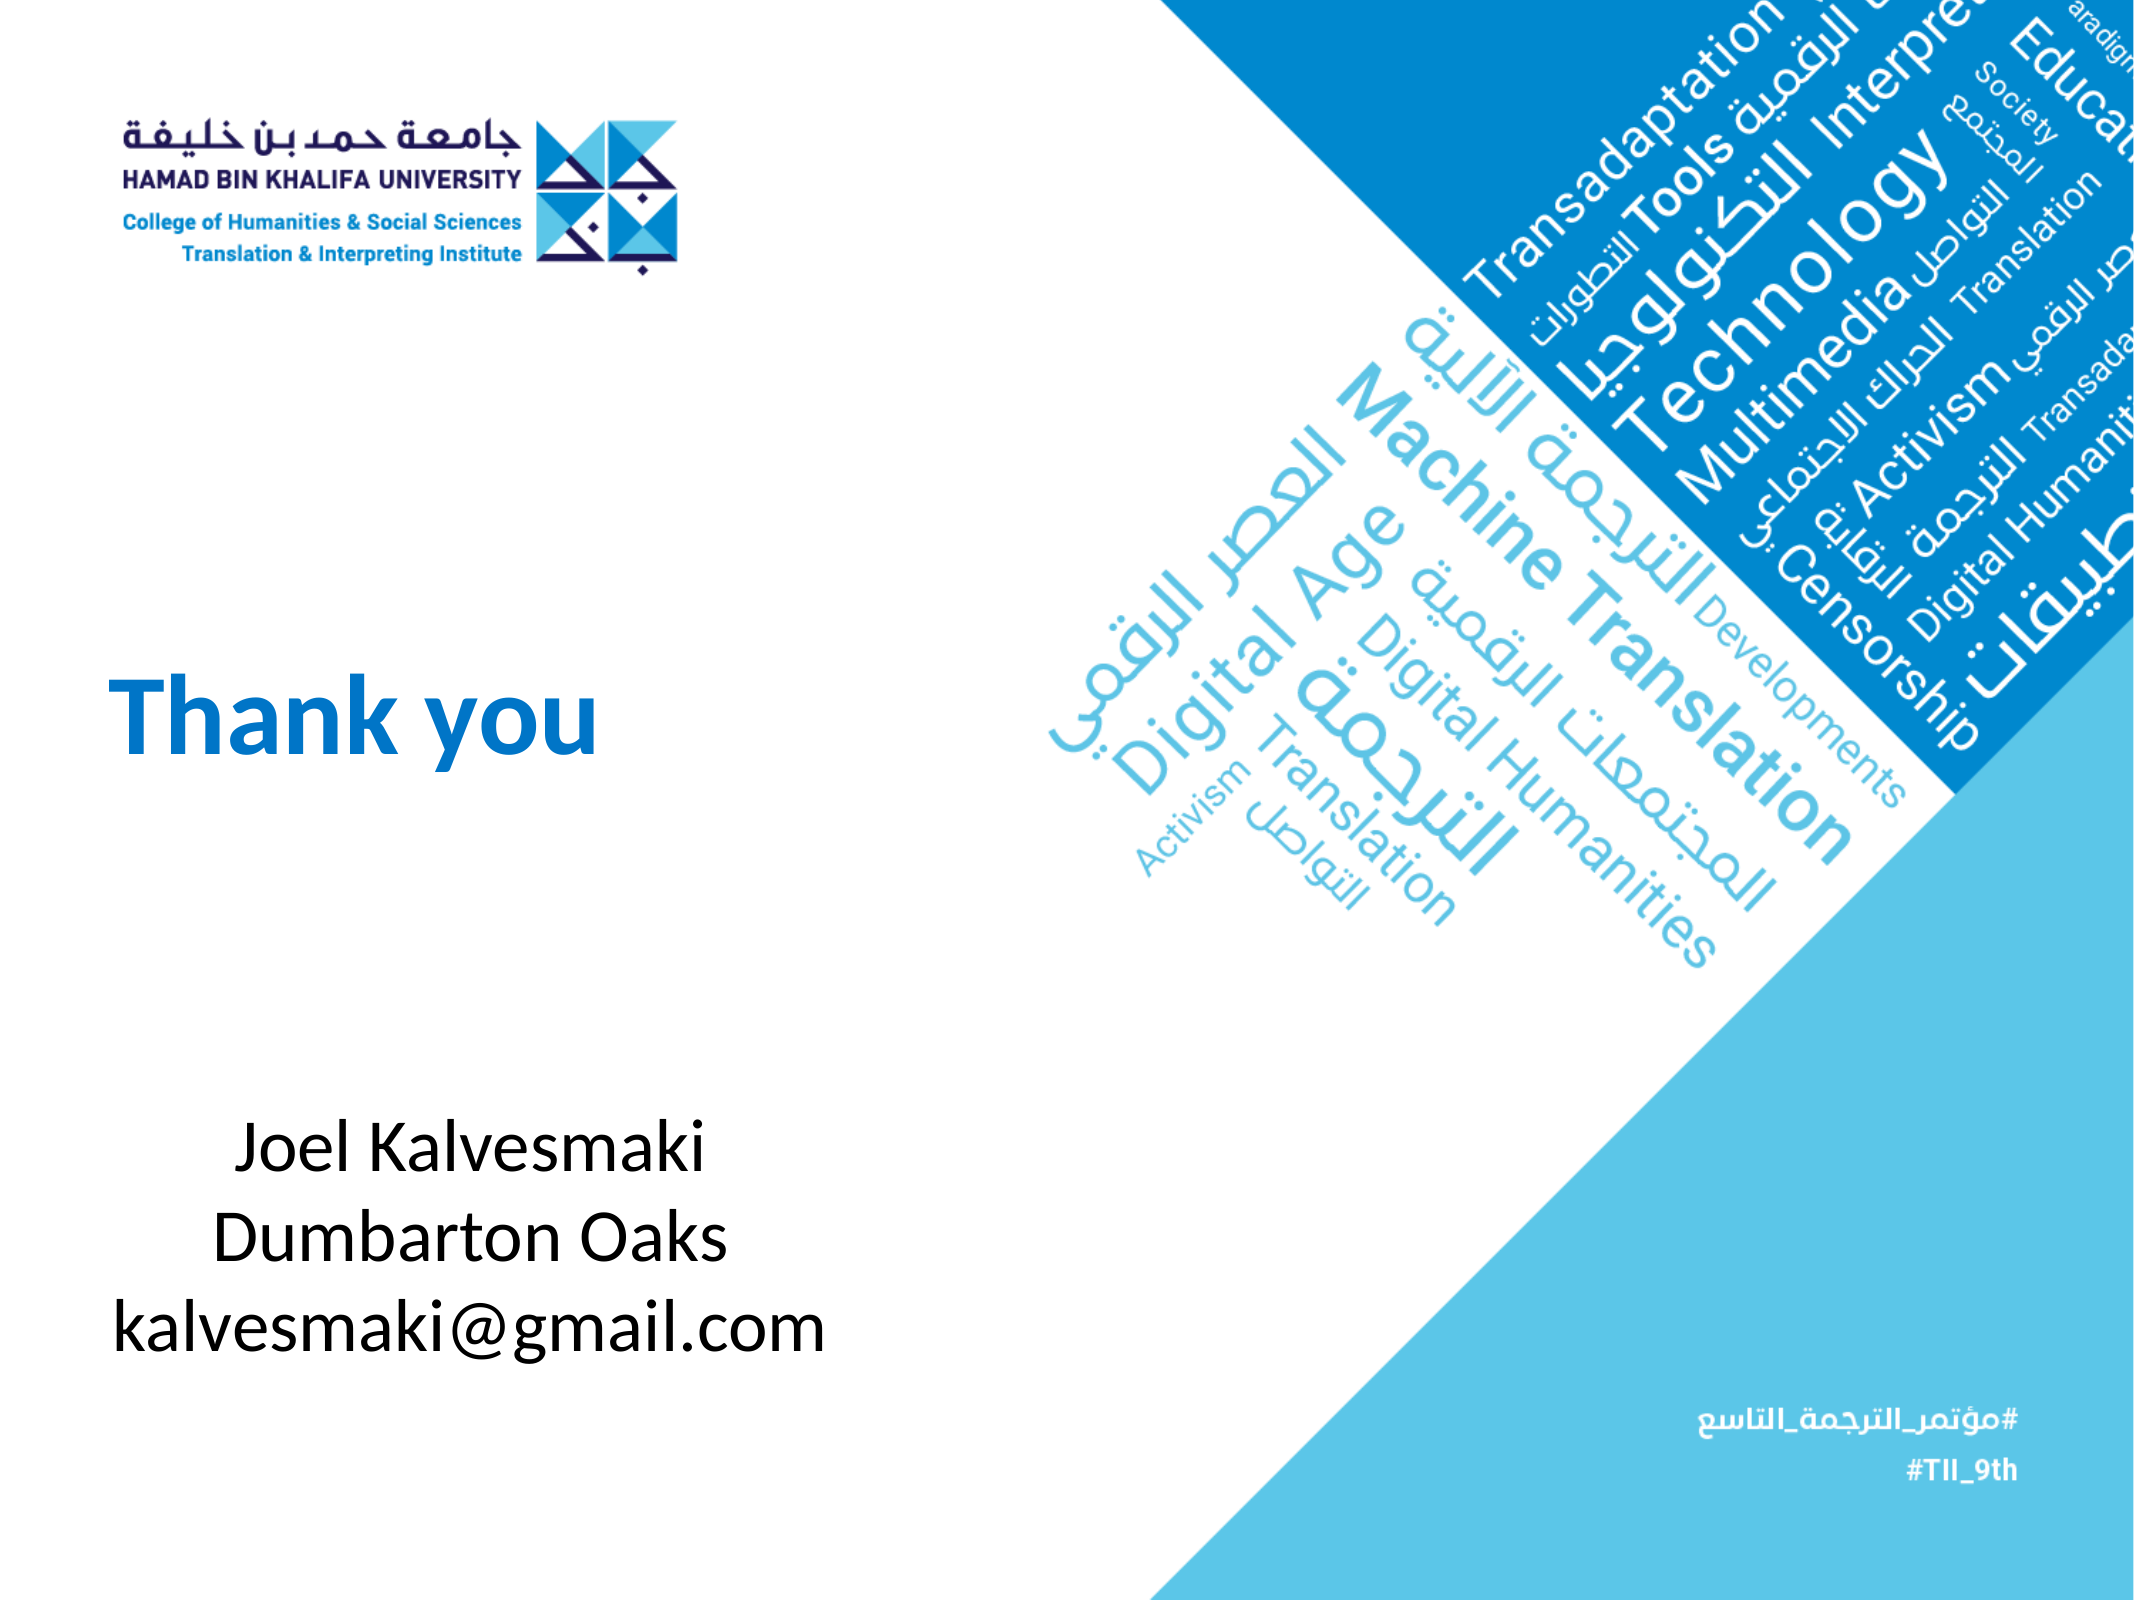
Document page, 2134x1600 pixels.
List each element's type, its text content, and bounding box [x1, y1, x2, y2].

picture [1868, 68, 1899, 98]
picture [1862, 297, 1888, 322]
picture [2010, 17, 2053, 60]
picture [2096, 429, 2125, 456]
picture [1547, 303, 1568, 322]
picture [2074, 279, 2094, 300]
picture [1752, 284, 1803, 330]
picture [1866, 368, 1901, 409]
picture [1829, 103, 1866, 138]
picture [2078, 11, 2100, 33]
picture [1682, 69, 1714, 99]
picture [2041, 412, 2055, 431]
picture [2044, 207, 2065, 225]
picture [1569, 237, 1632, 312]
picture [1766, 544, 1774, 552]
picture [2034, 48, 2074, 80]
picture [1897, 671, 1926, 700]
picture [2128, 155, 2134, 162]
picture [1938, 718, 1978, 750]
picture [1830, 4, 1858, 33]
picture [3, 0, 2134, 1600]
picture [1819, 13, 1849, 66]
picture [2091, 362, 2111, 381]
picture [1495, 253, 1516, 282]
picture [1801, 575, 1829, 603]
picture [2021, 416, 2046, 440]
picture [1768, 392, 1794, 417]
picture [1715, 43, 1738, 65]
picture [2051, 404, 2071, 423]
picture [1720, 428, 1759, 464]
picture [2018, 227, 2040, 248]
picture [2035, 127, 2057, 145]
picture [1633, 365, 1640, 372]
picture [2066, 285, 2088, 323]
picture [2000, 437, 2026, 462]
picture [2056, 203, 2071, 218]
picture [1947, 394, 1975, 422]
picture [1557, 335, 1644, 400]
picture [2069, 0, 2084, 17]
picture [1705, 135, 1733, 164]
picture [1882, 655, 1911, 677]
picture [1929, 316, 1953, 340]
picture [1979, 445, 2016, 505]
picture [2026, 166, 2043, 182]
picture [1674, 166, 1703, 195]
picture [1749, 0, 1784, 33]
picture [1879, 462, 1906, 490]
picture [1753, 169, 1760, 175]
picture [1842, 300, 1877, 345]
picture [1960, 577, 1979, 595]
picture [1923, 12, 1946, 43]
picture [2064, 189, 2084, 209]
picture [1791, 252, 1831, 293]
picture [1874, 162, 1926, 219]
picture [2078, 173, 2101, 195]
picture [1776, 111, 1787, 121]
picture [1819, 336, 1851, 367]
picture [2045, 302, 2053, 309]
picture [1808, 219, 1852, 263]
picture [1886, 49, 1909, 80]
picture [1750, 401, 1785, 429]
picture [2115, 421, 2134, 438]
picture [2094, 602, 2101, 609]
picture [1899, 31, 1933, 74]
picture [1990, 80, 2006, 96]
picture [1612, 396, 1667, 451]
picture [2118, 125, 2134, 155]
picture [1933, 602, 1952, 620]
picture [2105, 40, 2117, 50]
picture [2013, 306, 2071, 372]
picture [1735, 409, 1770, 443]
picture [1976, 62, 1996, 83]
title Thank you [99, 604, 1273, 813]
picture [1982, 271, 2004, 293]
picture [1870, 379, 1882, 391]
picture [2098, 246, 2134, 292]
picture [1740, 495, 1784, 548]
picture [1939, 0, 1970, 26]
picture [2055, 66, 2087, 101]
picture [1773, 140, 1812, 178]
picture [1661, 86, 1693, 113]
picture [1950, 286, 1977, 313]
picture [1963, 186, 2002, 236]
picture [2107, 45, 2127, 63]
picture [1778, 545, 1815, 582]
picture [1943, 95, 2035, 175]
picture [1913, 489, 1986, 557]
picture [1463, 259, 1501, 297]
picture [1963, 563, 1989, 585]
picture [1966, 641, 2026, 698]
picture [1512, 237, 1544, 267]
picture [2021, 590, 2028, 598]
picture [1907, 609, 1940, 642]
picture [1843, 615, 1872, 644]
picture [1947, 219, 1967, 239]
picture [2005, 503, 2044, 542]
picture [1863, 636, 1892, 665]
picture [1531, 317, 1562, 346]
picture [1556, 193, 1585, 222]
picture [1653, 188, 1681, 216]
picture [1972, 282, 1987, 302]
picture [1988, 534, 2014, 559]
picture [1618, 231, 1639, 251]
picture [2063, 388, 2084, 409]
picture [2118, 334, 2134, 353]
picture [1902, 324, 1945, 386]
picture [2095, 111, 2125, 142]
picture [2012, 240, 2033, 261]
picture [2014, 102, 2026, 114]
picture [2121, 55, 2134, 66]
picture [1909, 439, 1931, 461]
picture [1735, 41, 1828, 134]
picture [2077, 91, 2106, 119]
picture [2081, 448, 2108, 473]
picture [1836, 410, 1858, 443]
picture [1815, 509, 1849, 545]
picture [1621, 195, 1659, 233]
picture [1842, 528, 1879, 573]
picture [1858, 565, 1903, 591]
picture [1562, 303, 1578, 326]
picture [2035, 368, 2042, 376]
picture [1846, 85, 1879, 112]
picture [1885, 361, 1909, 384]
picture [1875, 277, 1911, 310]
picture [1968, 651, 1975, 658]
picture [1778, 358, 1831, 408]
picture [1853, 480, 1892, 518]
picture [2087, 609, 2093, 616]
picture [1936, 412, 1958, 434]
picture [1643, 105, 1674, 146]
picture [1695, 227, 1703, 234]
picture [1530, 215, 1565, 248]
picture [1698, 51, 1730, 77]
picture [1916, 418, 1943, 447]
picture [1887, 574, 1911, 599]
picture [2034, 220, 2056, 242]
picture [1936, 710, 1959, 731]
picture [1974, 0, 1985, 4]
picture [1979, 550, 2006, 575]
picture [2034, 491, 2063, 518]
picture [1577, 172, 1609, 202]
picture [2107, 587, 2114, 595]
picture [1819, 593, 1851, 628]
picture [1684, 145, 1715, 177]
picture [1694, 350, 1734, 391]
picture [2104, 340, 2125, 366]
picture [1840, 200, 1881, 242]
picture [1965, 362, 2010, 406]
picture [1829, 417, 1849, 437]
picture [2003, 92, 2019, 108]
picture [1811, 117, 1842, 148]
picture [1988, 180, 2009, 199]
picture [1631, 270, 1685, 346]
picture [1675, 445, 1735, 504]
picture [1616, 384, 1623, 390]
picture [1913, 236, 1959, 287]
picture [2078, 375, 2097, 394]
picture [2034, 119, 2048, 135]
picture [1899, 129, 1946, 191]
picture [1623, 128, 1655, 158]
picture [1914, 680, 1947, 723]
picture [1663, 382, 1704, 423]
picture [2118, 407, 2134, 424]
picture [1600, 138, 1632, 179]
picture [1976, 643, 1983, 650]
picture [2028, 583, 2036, 590]
picture [1729, 23, 1758, 52]
picture [2128, 65, 2134, 72]
picture [1867, 0, 1888, 9]
picture [1843, 402, 1867, 425]
picture [2051, 465, 2090, 502]
picture [1745, 176, 1752, 184]
picture [1708, 318, 1770, 364]
picture [1675, 153, 1800, 300]
picture [1999, 513, 2134, 653]
picture [1943, 585, 1973, 618]
picture [1893, 445, 1923, 470]
picture [1996, 256, 2020, 278]
picture [1768, 439, 1845, 502]
picture [2021, 109, 2037, 125]
picture [2097, 30, 2117, 46]
picture [1609, 390, 1616, 397]
text_box Joel Kalvesmaki Dumbarton Oaks kalvesmaki@gmail.com [104, 1088, 837, 1375]
